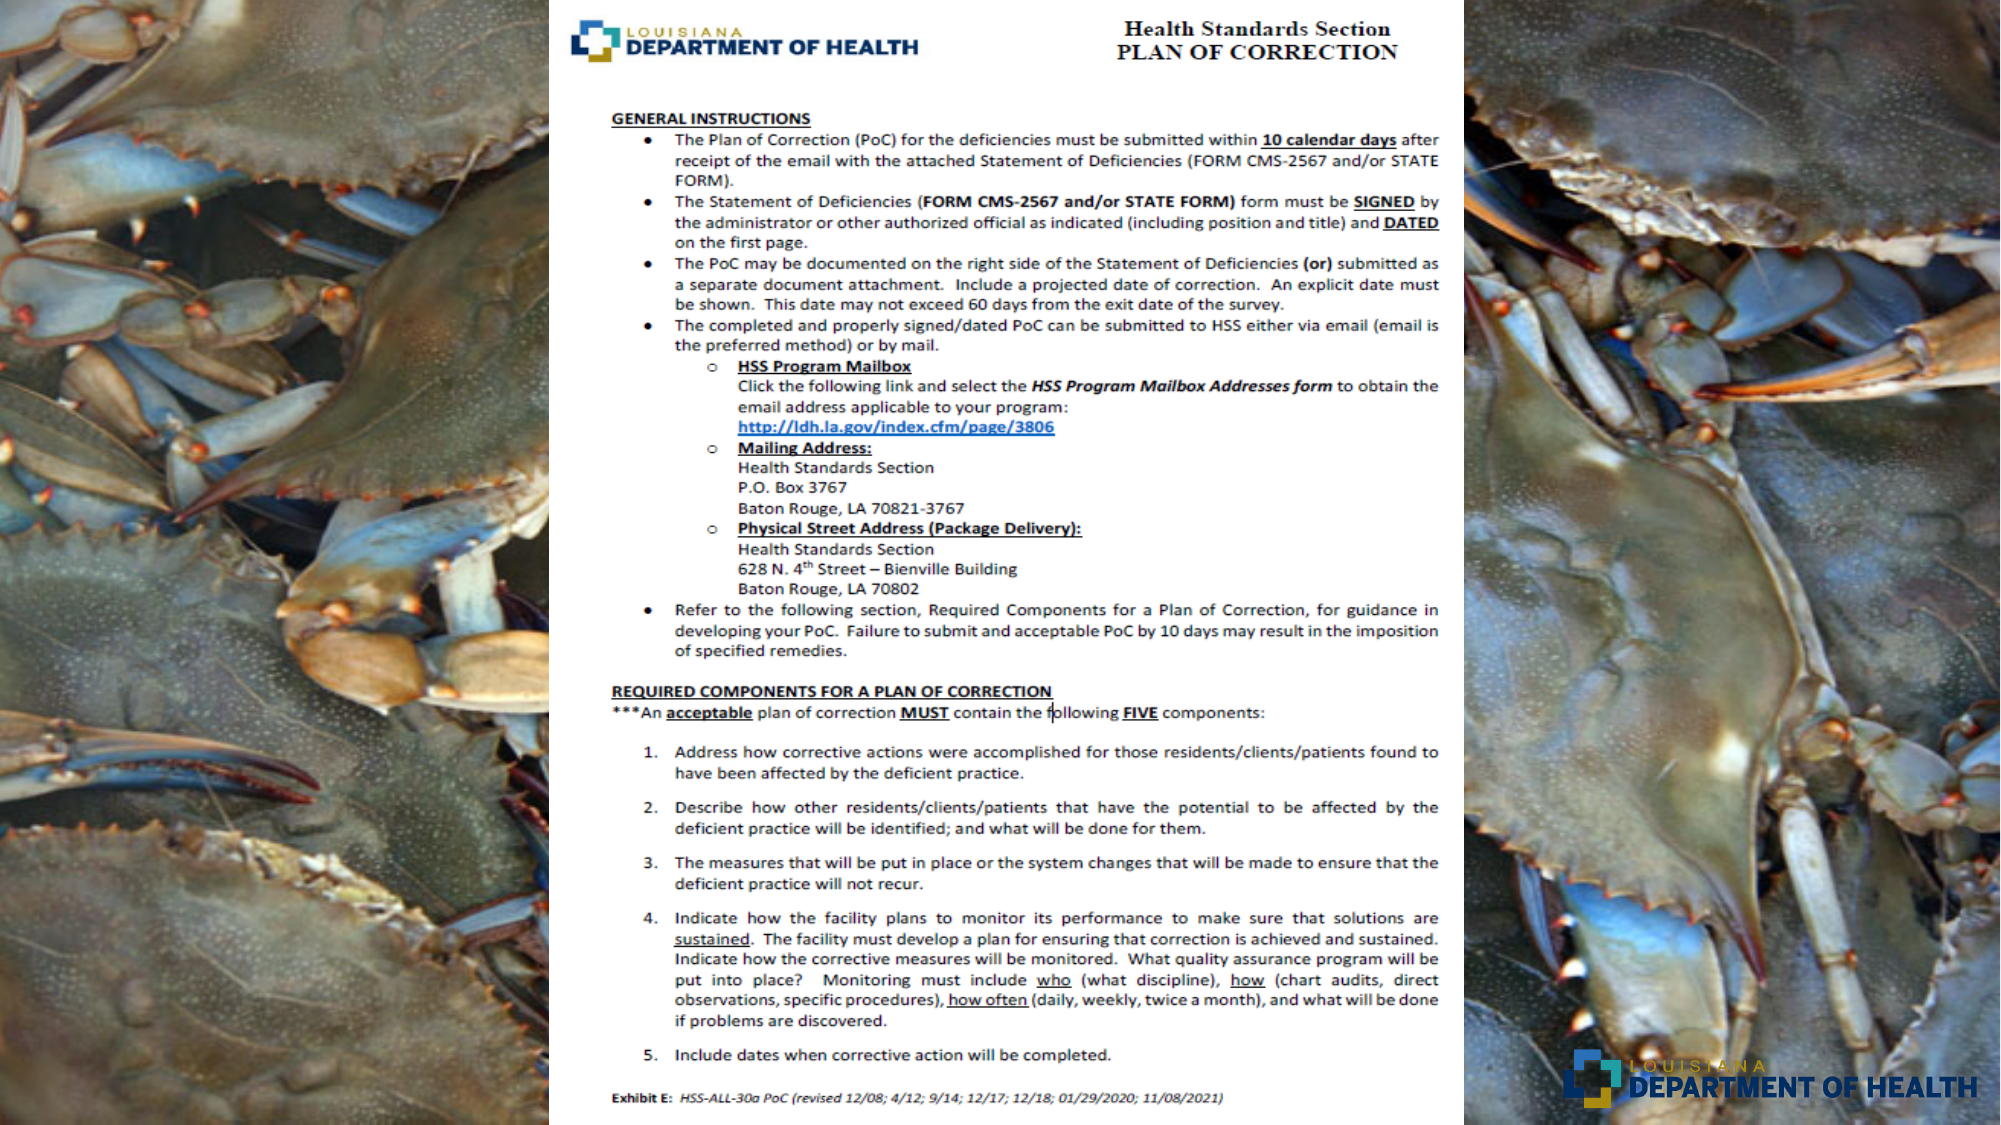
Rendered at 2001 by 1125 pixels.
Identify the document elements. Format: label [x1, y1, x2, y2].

list [549, 0, 1464, 1125]
picture [0, 0, 549, 1125]
picture [1464, 0, 2001, 1125]
